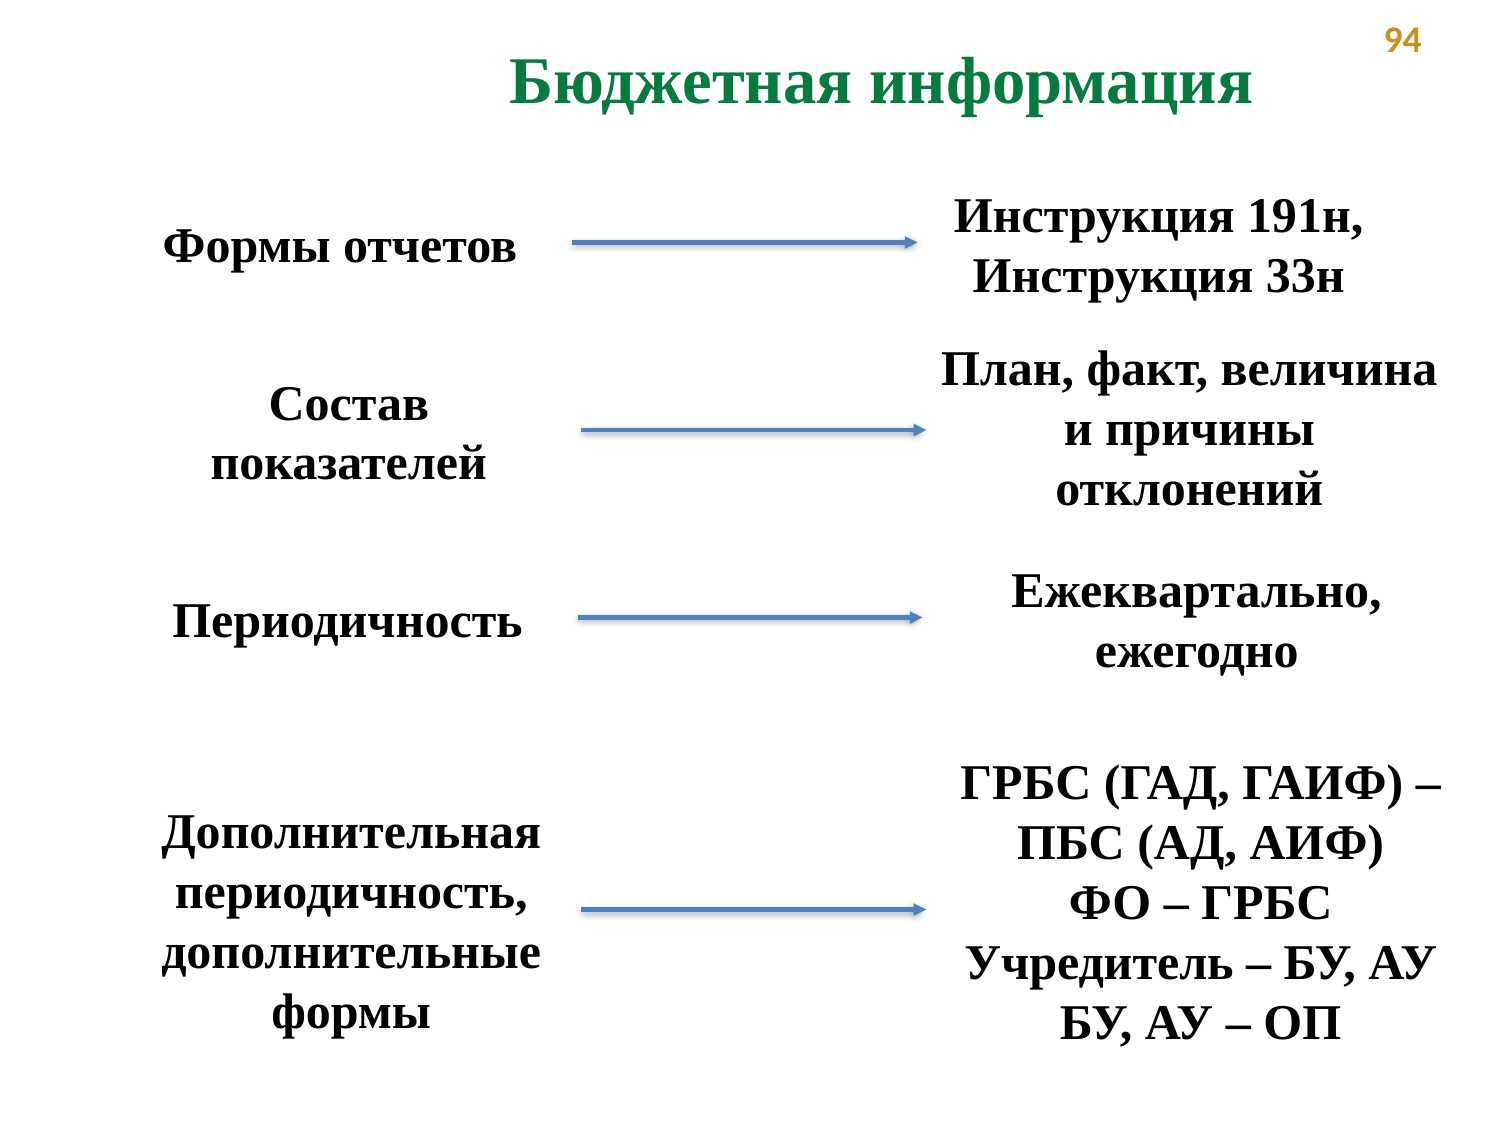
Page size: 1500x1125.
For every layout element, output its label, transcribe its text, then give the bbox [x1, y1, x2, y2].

text_box Формы отчетов [107, 179, 573, 305]
text_box Бюджетная информация [494, 29, 1288, 125]
text_box Периодичность [114, 554, 580, 680]
text_box ГРБС (ГАД, ГАИФ) – ПБС (АД, АИФ) ФО – ГРБС Учредитель – БУ, АУ БУ, АУ – ОП [937, 747, 1464, 1053]
text_box Дополнительная периодичность, дополнительные формы [118, 784, 584, 1052]
slide_number 94 [1368, 8, 1474, 68]
text_box Состав показателей [116, 367, 582, 493]
text_box Ежеквартально, ежегодно [933, 554, 1460, 680]
text_box План, факт, величина и причины отклонений [926, 329, 1453, 522]
text_box Инструкция 191н, Инструкция 33н [926, 179, 1392, 305]
